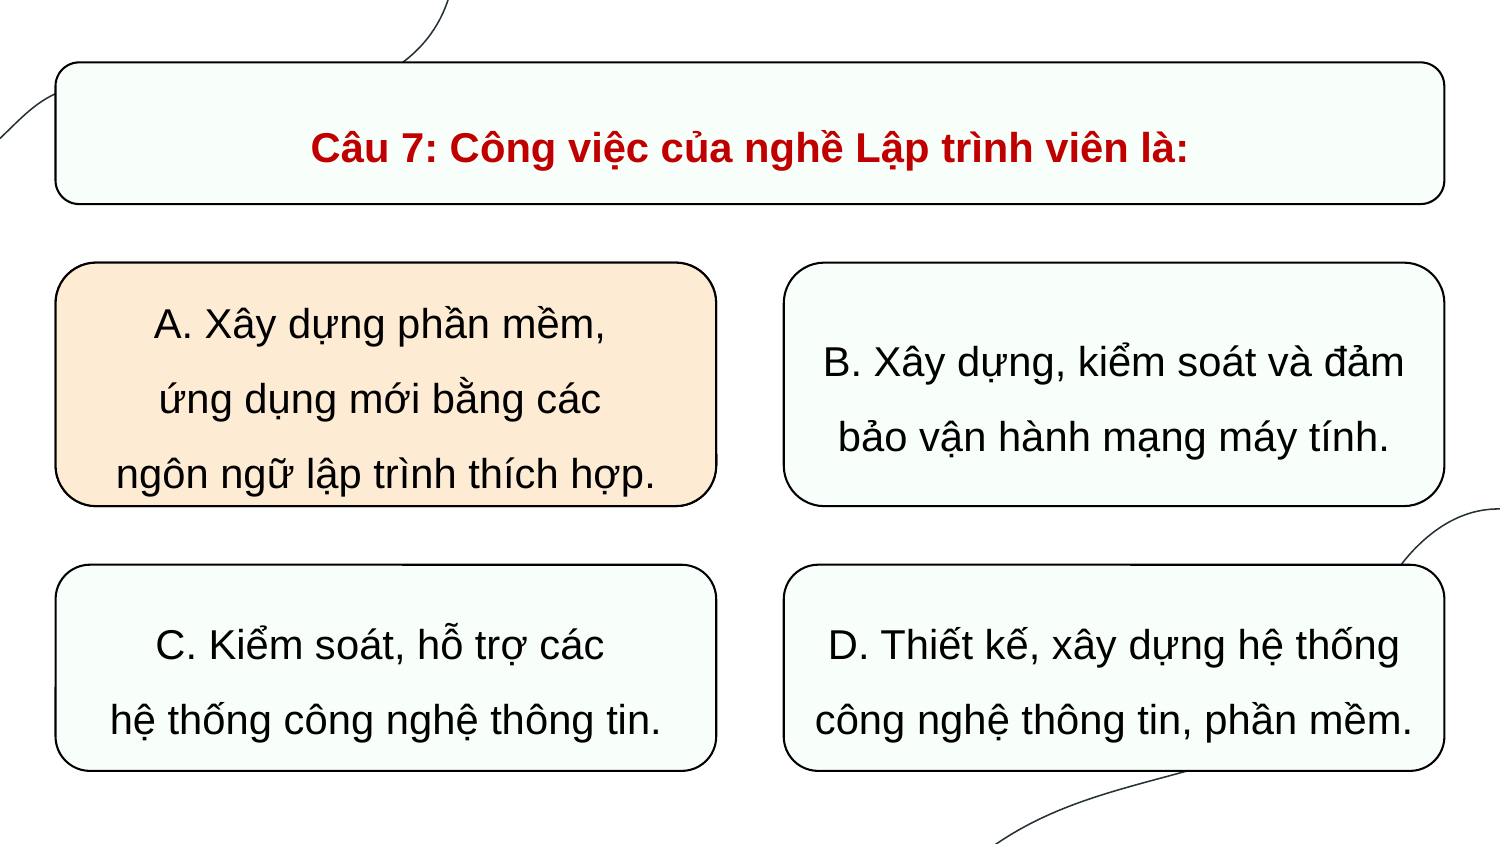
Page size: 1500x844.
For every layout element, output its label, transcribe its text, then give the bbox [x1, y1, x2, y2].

text_box Câu 7: Công việc của nghề Lập trình viên là: [55, 62, 1445, 205]
text_box B. Xây dựng, kiểm soát và đảm bảo vận hành mạng máy tính. [783, 262, 1445, 507]
text_box A. Xây dựng phần mềm, ứng dụng mới bằng các ngôn ngữ lập trình thích hợp. [55, 262, 717, 507]
text_box C. Kiểm soát, hỗ trợ các hệ thống công nghệ thông tin. [55, 564, 717, 771]
text_box D. Thiết kế, xây dựng hệ thống công nghệ thông tin, phần mềm. [783, 564, 1445, 771]
